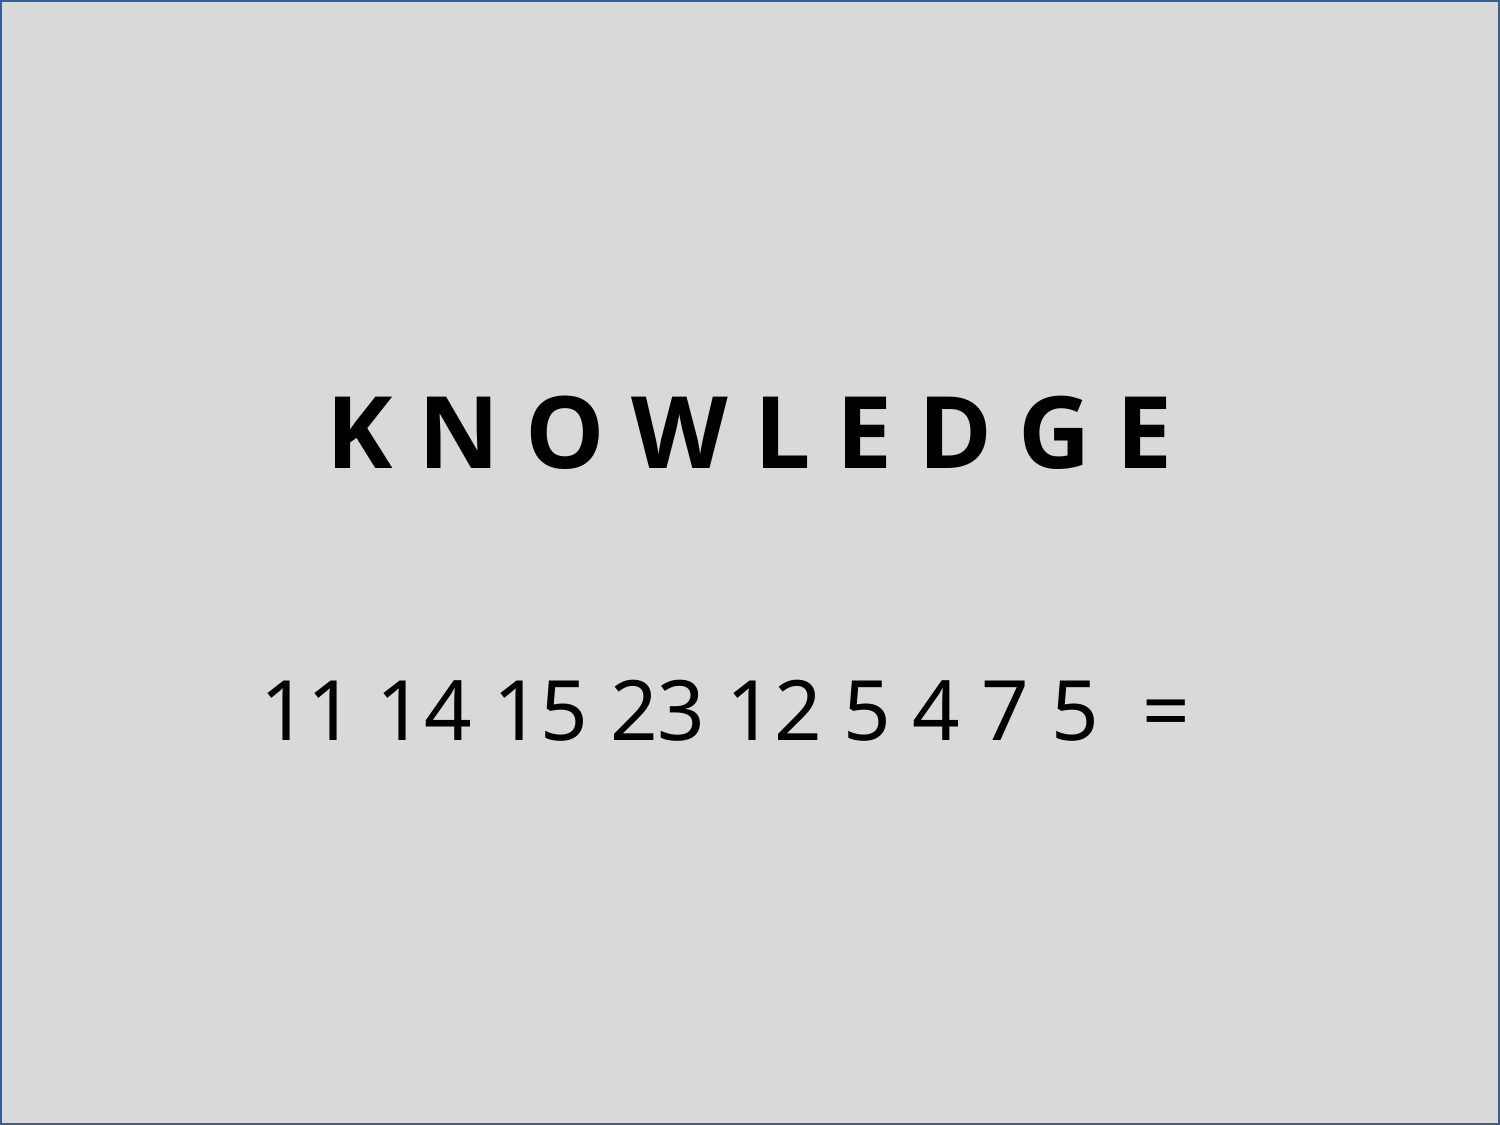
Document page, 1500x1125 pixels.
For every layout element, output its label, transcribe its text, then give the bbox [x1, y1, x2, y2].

title K N O W L E D G E [112, 346, 1388, 511]
subtitle 11 14 15 23 12 5 4 7 5 = [150, 650, 1300, 938]
text_box [0, 0, 1500, 1125]
